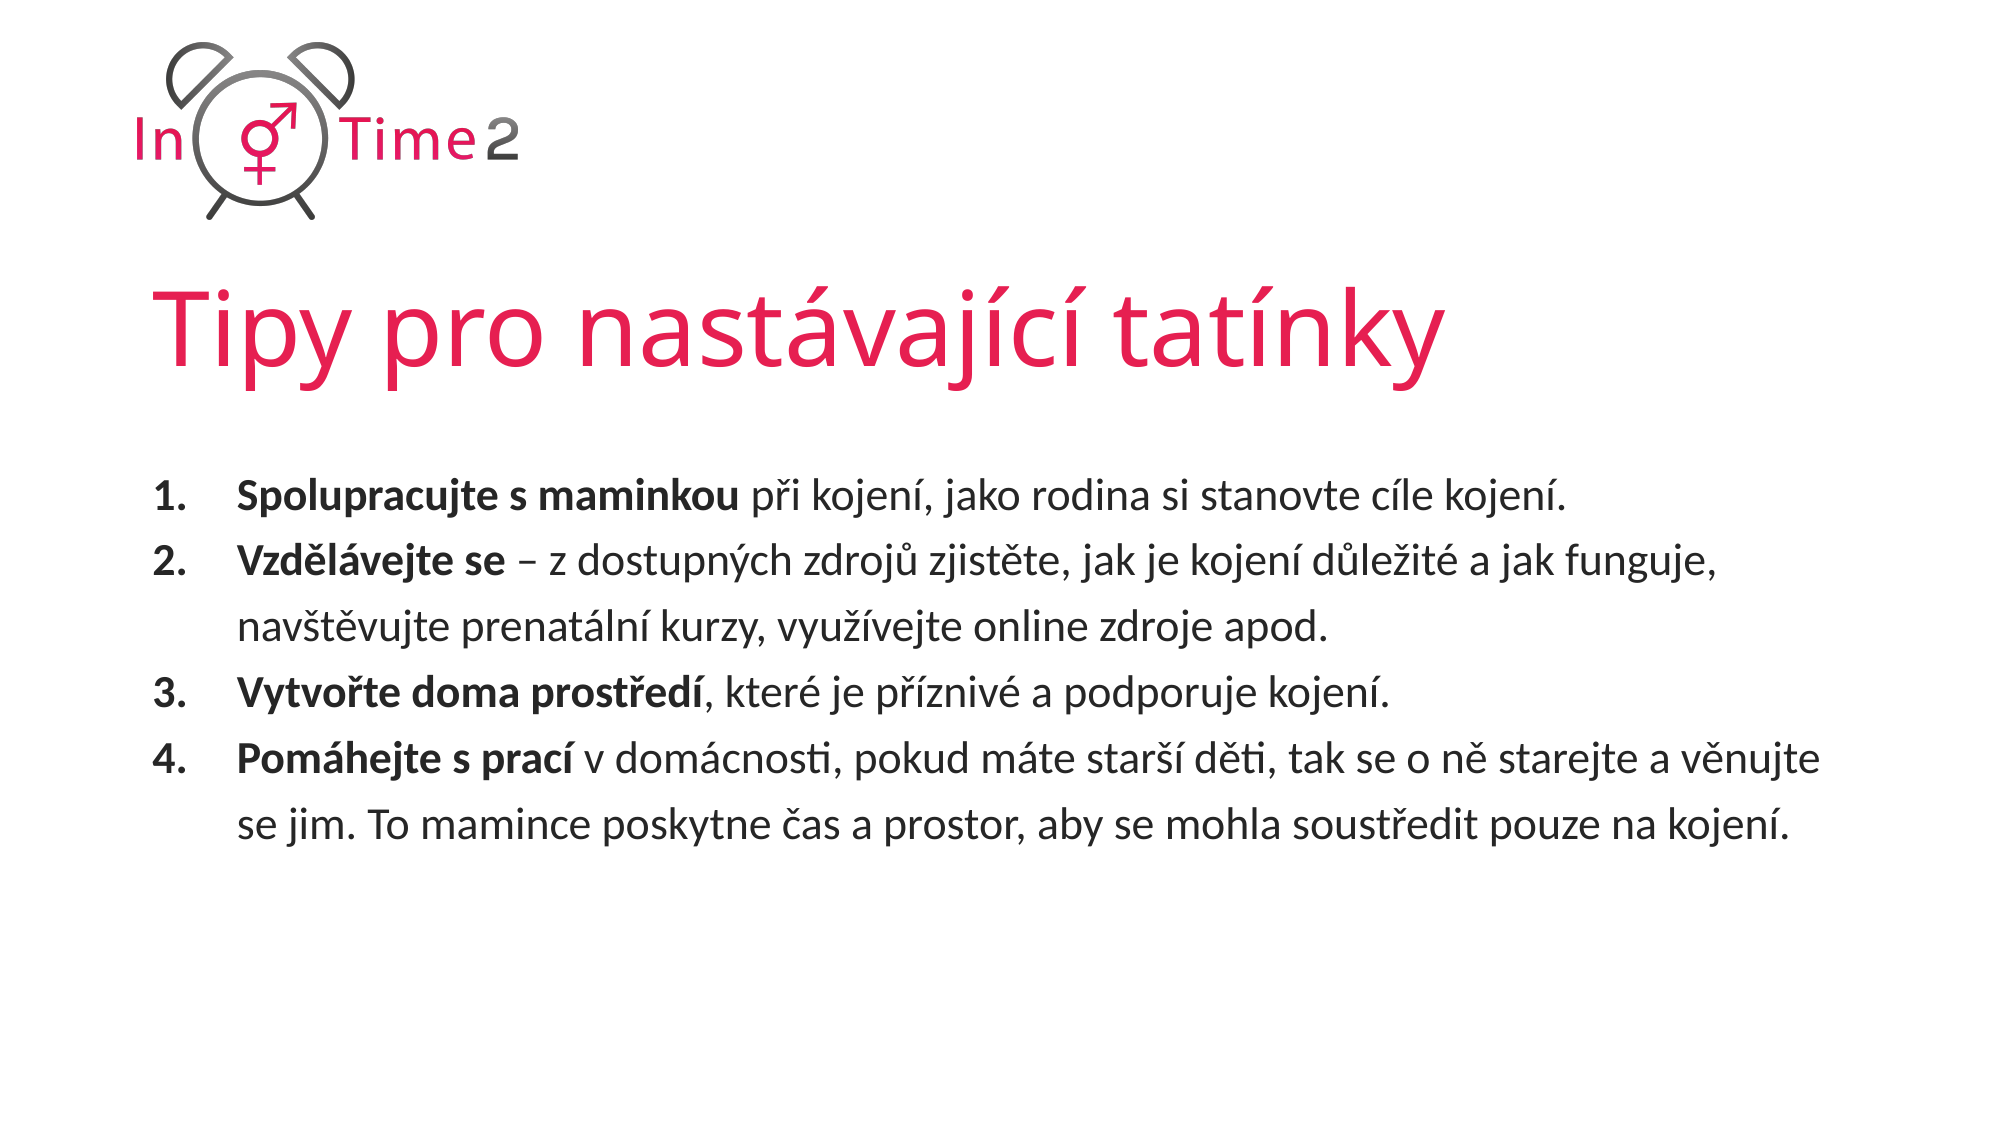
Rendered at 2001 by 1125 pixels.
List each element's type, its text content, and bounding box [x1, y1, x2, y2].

picture [137, 42, 518, 220]
list Spolupracujte s maminkou při kojení, jako rodina si stanovte cíle kojení. Vzdělávejte se – z dostupných zdrojů zjistěte, jak je kojení důležité a jak funguje, navštěvujte prenatální kurzy, využívejte online zdroje apod. Vytvořte doma prostředí, které je příznivé a podporuje kojení. Pomáhejte s prací v domácnosti, pokud máte starší děti, tak se o ně starejte a věnujte se jim. To mamince poskytne čas a prostor, aby se mohla soustředit pouze na kojení. [137, 445, 1863, 1014]
title Tipy pro nastávající tatínky [137, 249, 1863, 417]
